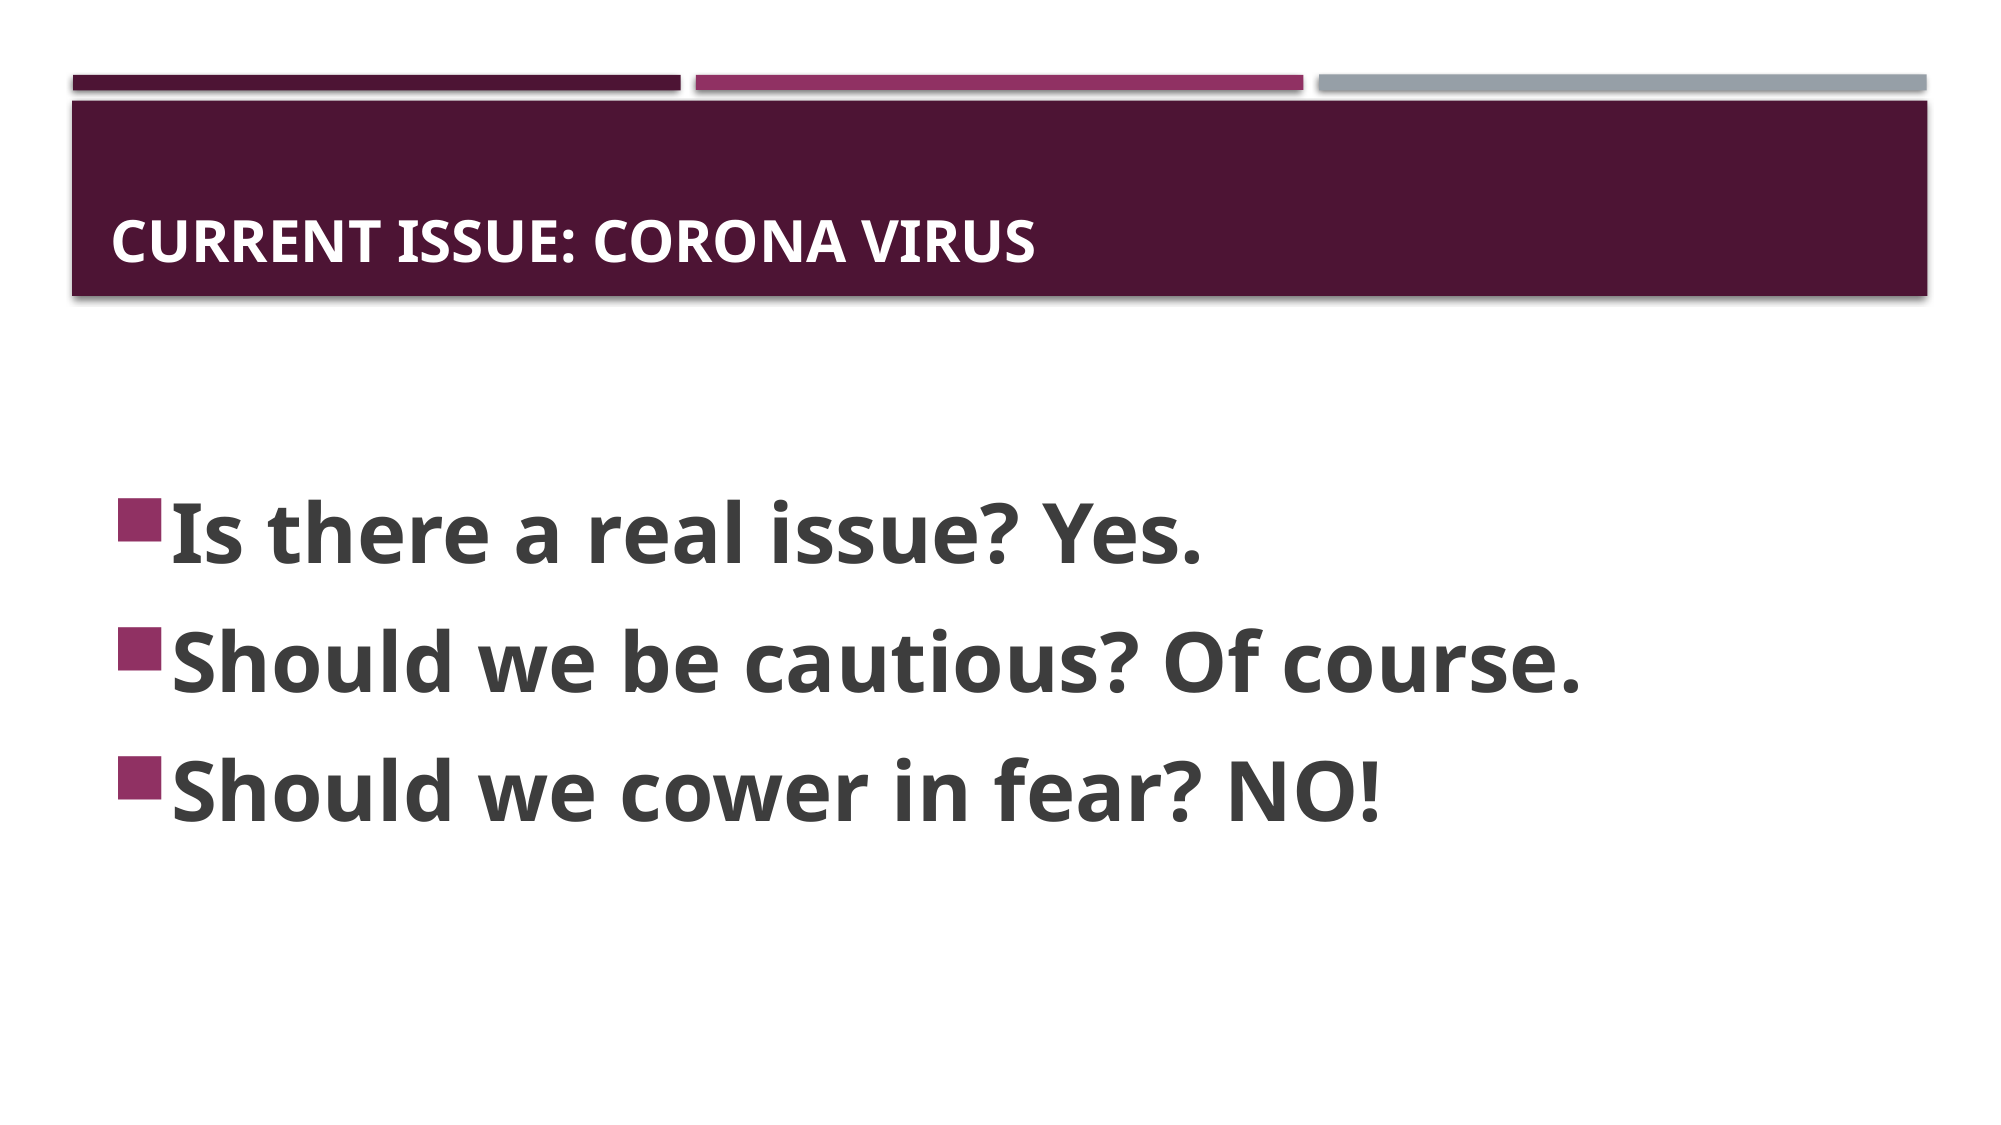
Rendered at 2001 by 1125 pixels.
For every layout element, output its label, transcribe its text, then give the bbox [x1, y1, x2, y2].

list Is there a real issue? Yes. Should we be cautious? Of course. Should we cower in fear? NO! [95, 357, 1905, 962]
title Current issue: corona virus [95, 115, 1905, 282]
